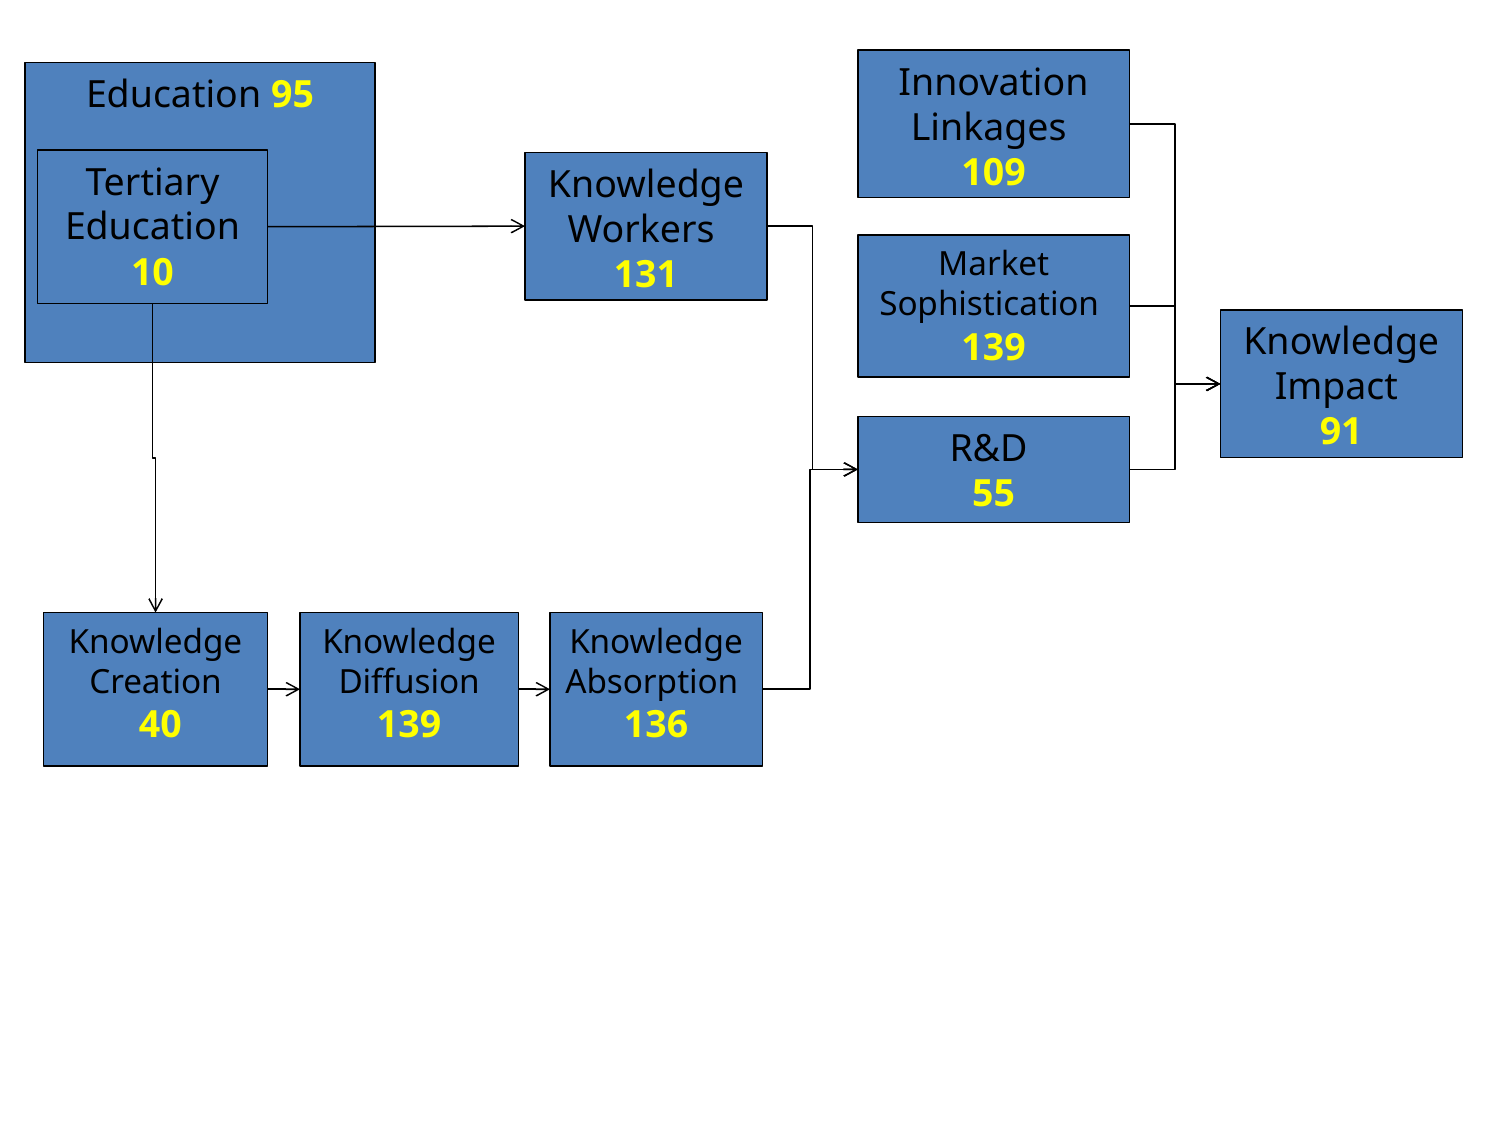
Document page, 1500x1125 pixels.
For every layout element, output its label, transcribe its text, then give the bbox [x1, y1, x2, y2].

text_box Knowledge Diffusion 139 [299, 612, 519, 766]
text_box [1129, 305, 1221, 385]
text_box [762, 472, 859, 690]
text_box Knowledge Workers 131 [524, 152, 768, 300]
text_box Tertiary Education 10 [37, 149, 268, 304]
text_box Knowledge Absorption 136 [549, 612, 763, 766]
text_box Knowledge Creation 40 [43, 612, 268, 766]
text_box Market Sophistication 139 [862, 235, 1124, 377]
text_box Knowledge Impact 91 [1224, 310, 1463, 458]
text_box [1129, 123, 1221, 305]
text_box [766, 225, 859, 470]
text_box Education 95 [24, 62, 375, 363]
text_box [1129, 392, 1221, 470]
text_box R&D 55 [862, 416, 1130, 523]
text_box Innovation Linkages 109 [857, 49, 1130, 198]
